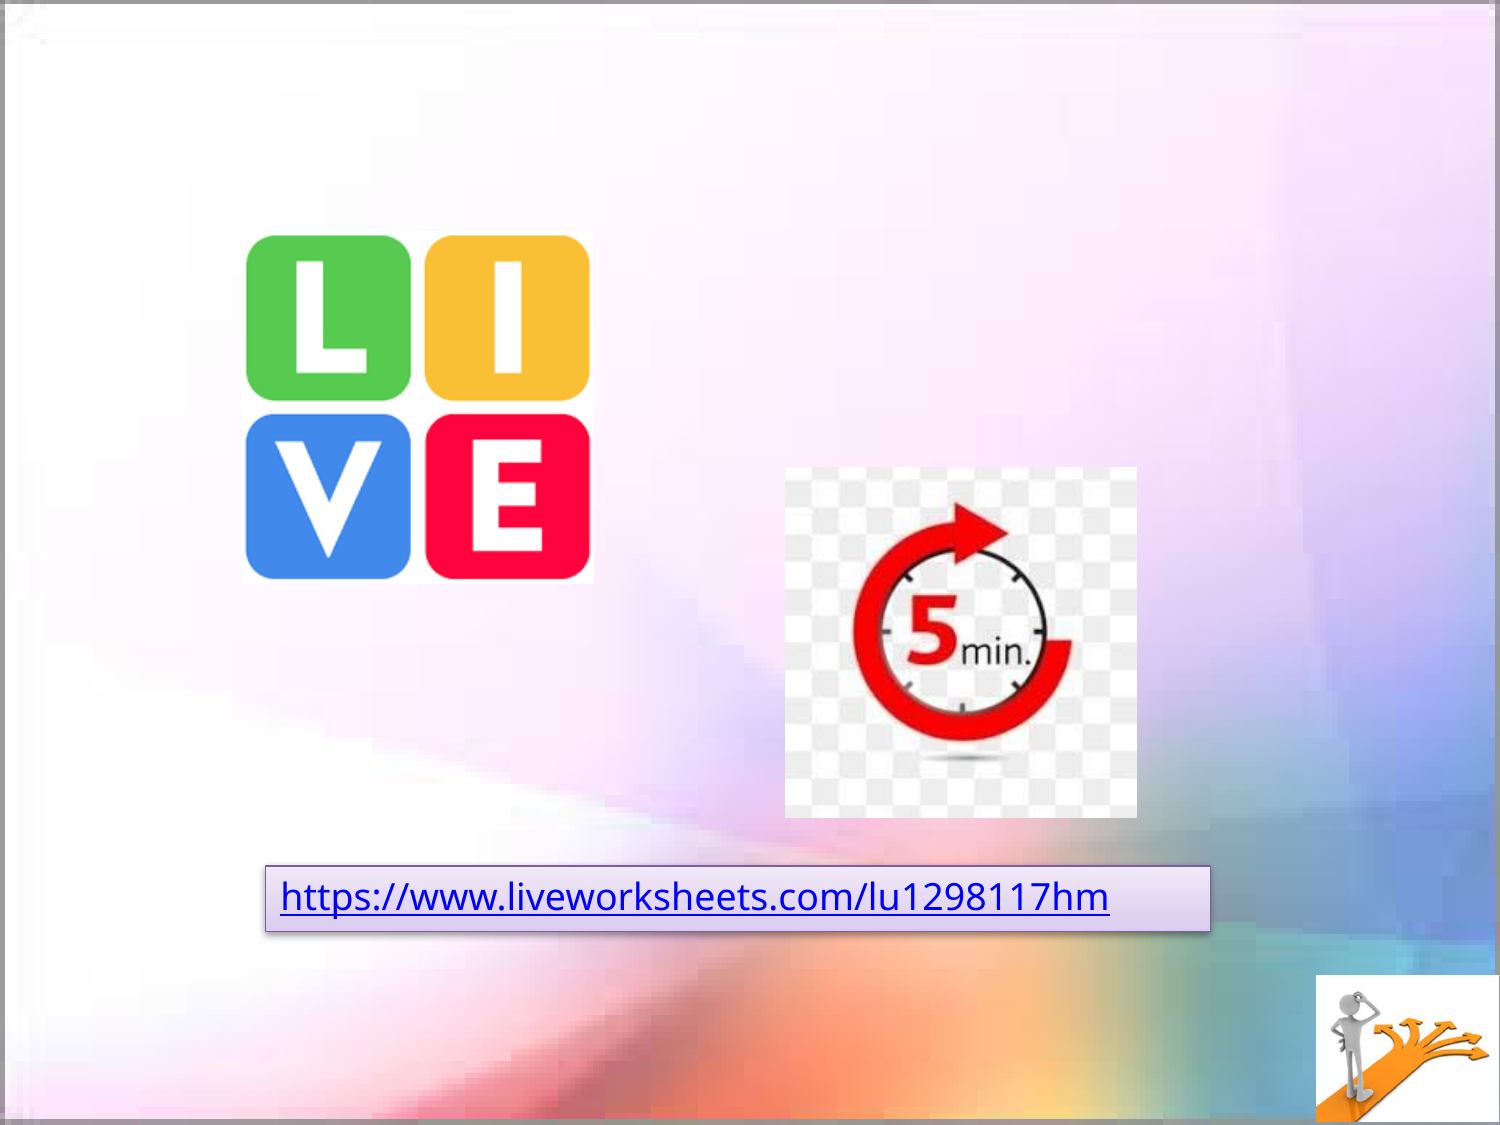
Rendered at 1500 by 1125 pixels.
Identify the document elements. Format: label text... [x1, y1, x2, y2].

picture [0, 0, 1500, 1125]
text_box https://www.liveworksheets.com/lu1298117hm [265, 865, 1211, 932]
